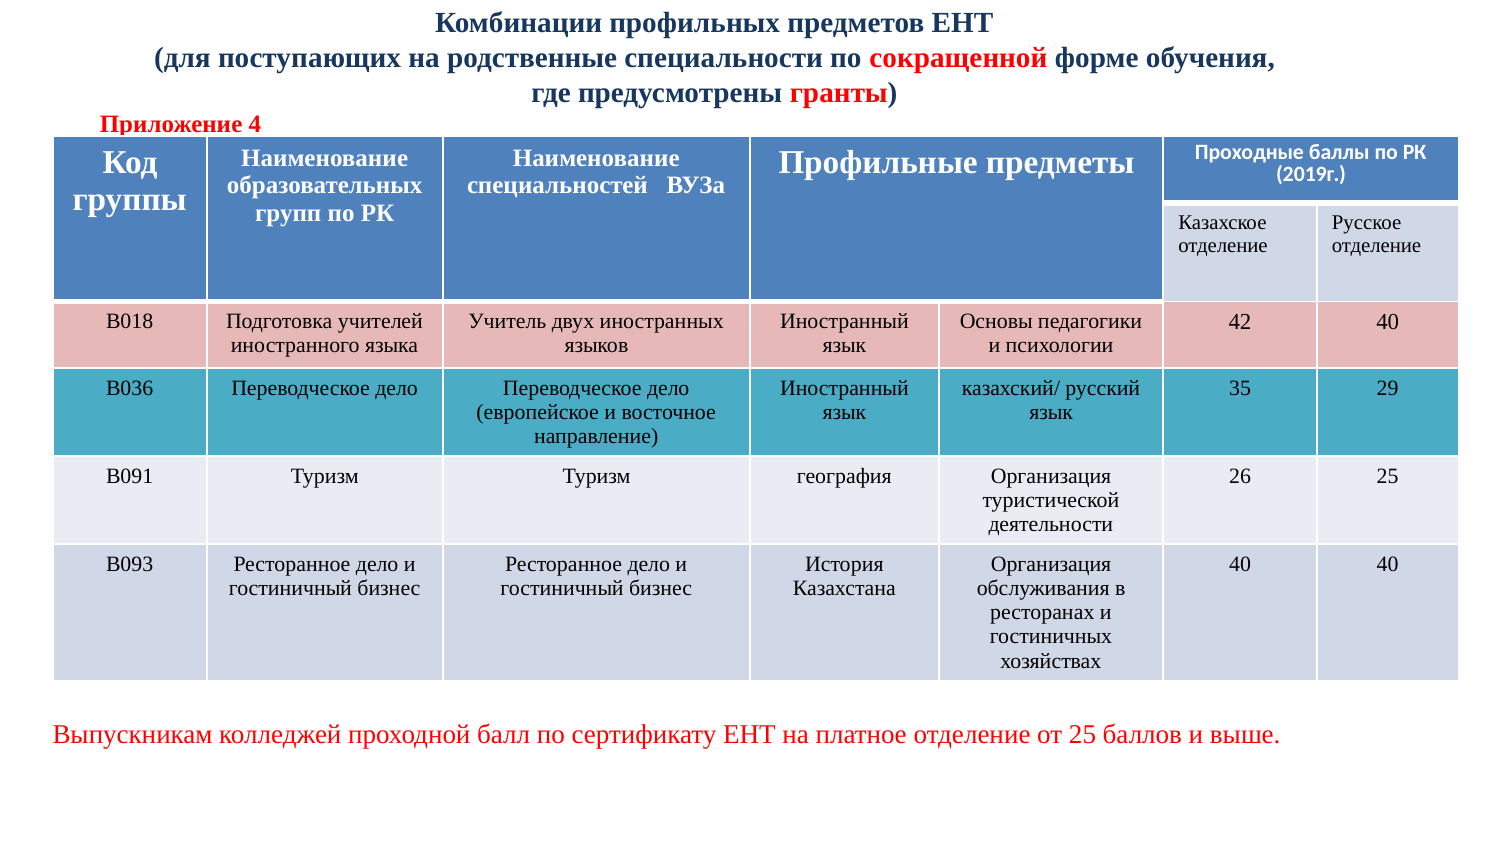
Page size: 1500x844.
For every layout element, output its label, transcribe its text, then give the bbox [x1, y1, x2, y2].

table_cell 25 [1318, 457, 1458, 543]
table_cell Туризм [208, 457, 442, 543]
table_cell История Казахстана [751, 545, 938, 680]
table_cell Основы педагогики и психологии [940, 304, 1162, 367]
table_cell Ресторанное дело и гостиничный бизнес [208, 545, 442, 680]
table_cell 29 [1318, 369, 1458, 455]
table_header Профильные предметы [751, 137, 1162, 299]
table_cell 40 [1164, 545, 1316, 680]
table_cell Подготовка учителей иностранного языка [208, 304, 442, 367]
table_cell 42 [1164, 302, 1316, 367]
table_cell 35 [1164, 369, 1316, 455]
table_cell Организация обслуживания в ресторанах и гостиничных хозяйствах [940, 545, 1162, 680]
table_header Проходные баллы по РК (2019г.) [1164, 137, 1458, 200]
table_cell Казахское отделение [1164, 206, 1316, 301]
table_cell В093 [54, 545, 206, 680]
table_cell Иностранный язык [751, 304, 938, 367]
table_header Наименование образовательных групп по РК [208, 137, 442, 299]
table_cell Русское отделение [1318, 206, 1458, 301]
text_box Комбинации профильных предметов ЕНТ (для поступающих на родственные специальности по сокращенной форме обучения, где предусмотрены гранты) Приложение 4 [86, 18, 1343, 123]
table_cell В018 [54, 304, 206, 367]
table_cell Ресторанное дело и гостиничный бизнес [444, 545, 749, 680]
table_cell В036 [54, 369, 206, 455]
table_cell география [751, 457, 938, 543]
table_cell Учитель двух иностранных языков [444, 304, 749, 367]
table_cell Переводческое дело [208, 369, 442, 455]
table_cell 40 [1318, 545, 1458, 680]
table_cell казахский/ русский язык [940, 369, 1162, 455]
table_header Код группы [54, 137, 206, 299]
table_cell Организация туристической деятельности [940, 457, 1162, 543]
text_box Выпускникам колледжей проходной балл по сертификату ЕНТ на платное отделение от 25 баллов и выше. [39, 707, 1473, 790]
table_cell 40 [1318, 302, 1458, 367]
table_header Наименование специальностей ВУЗа [444, 137, 749, 299]
table_cell 26 [1164, 457, 1316, 543]
table_cell В091 [54, 457, 206, 543]
table_cell Переводческое дело (европейское и восточное направление) [444, 369, 749, 455]
table_cell Иностранный язык [751, 369, 938, 455]
table_cell Туризм [444, 457, 749, 543]
